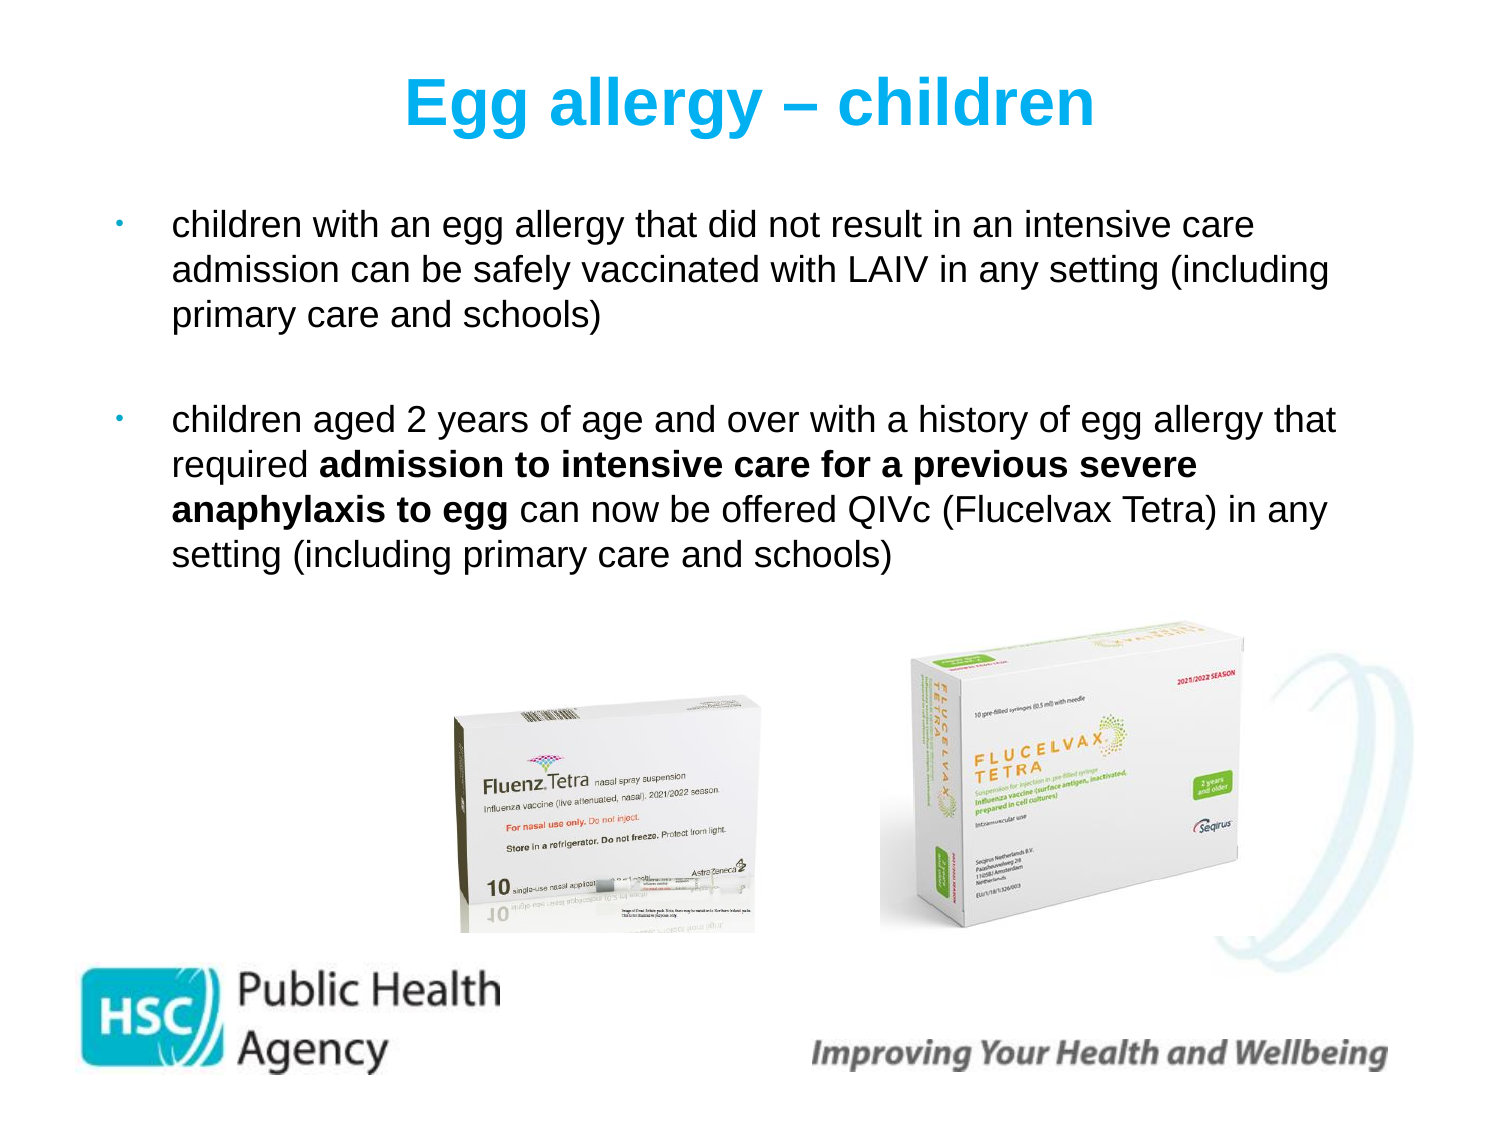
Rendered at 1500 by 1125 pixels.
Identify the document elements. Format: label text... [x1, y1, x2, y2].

picture [879, 596, 1260, 936]
picture [812, 1039, 1388, 1072]
picture [75, 962, 500, 1075]
picture [1187, 649, 1417, 978]
list children with an egg allergy that did not result in an intensive care admission can be safely vaccinated with LAIV in any setting (including primary care and schools) children aged 2 years of age and over with a history of egg allergy that required admission to intensive care for a previous severe anaphylaxis to egg can now be offered QIVc (Flucelvax Tetra) in any setting (including primary care and schools) [100, 192, 1365, 976]
title Egg allergy – children [88, 5, 1414, 193]
picture [442, 685, 770, 933]
